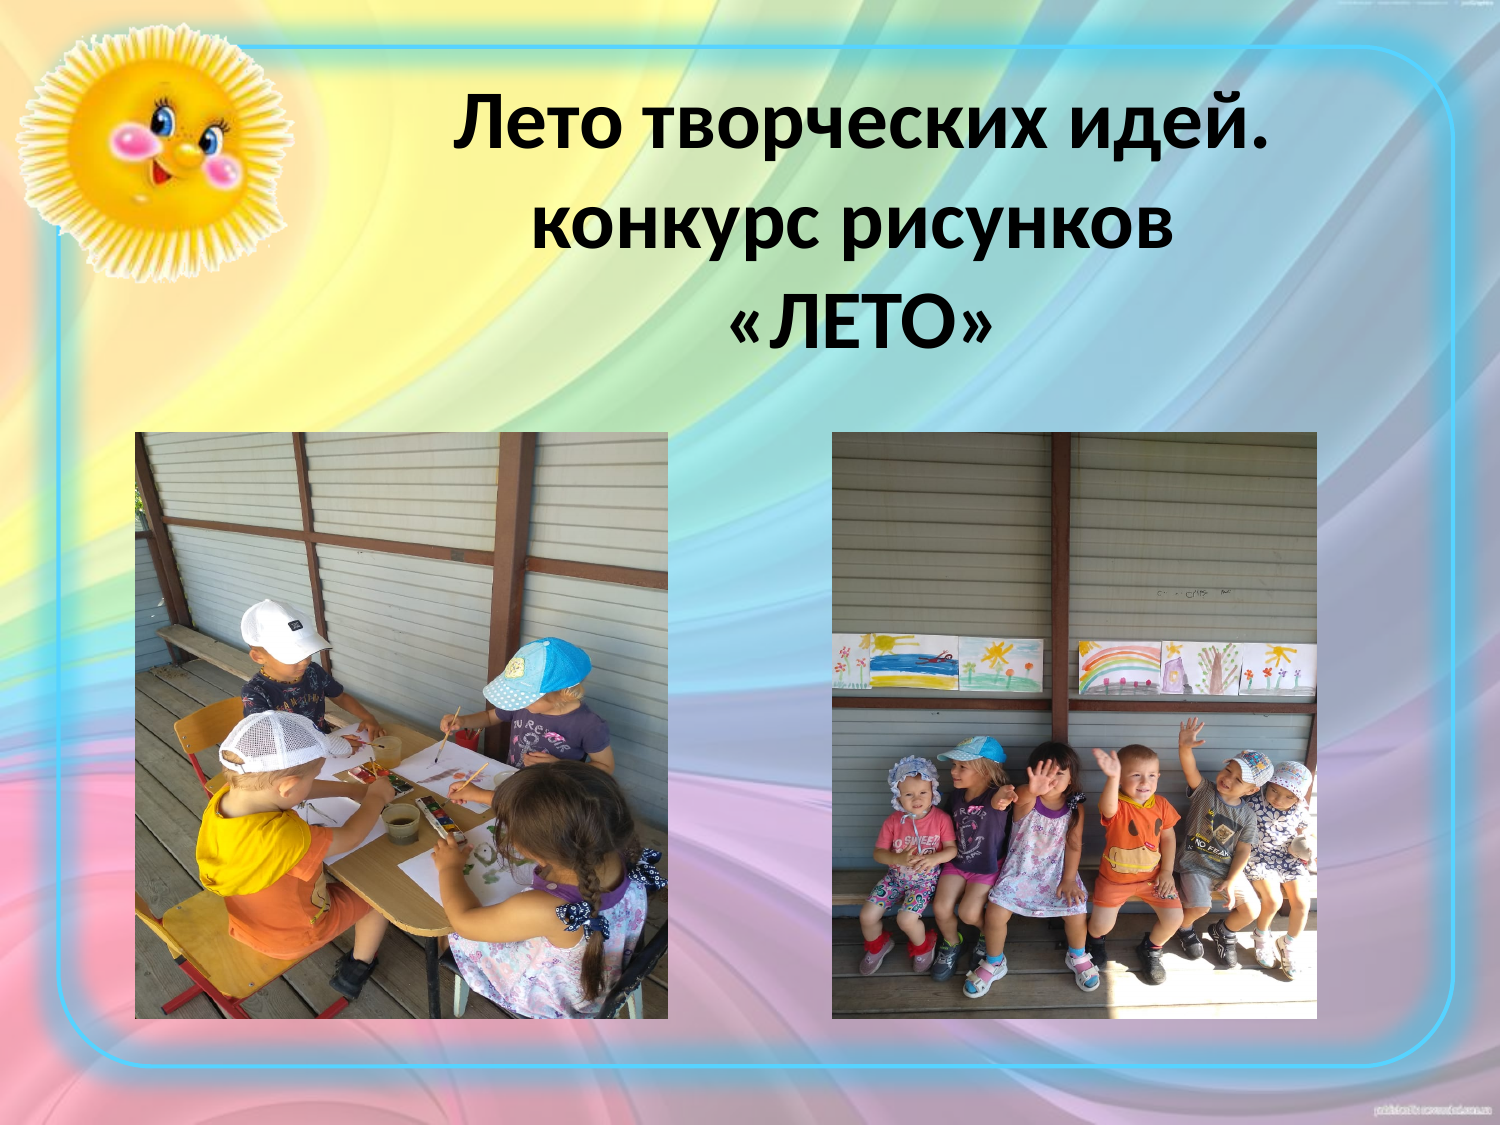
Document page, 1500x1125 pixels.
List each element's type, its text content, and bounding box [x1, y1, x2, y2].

picture [11, 11, 340, 340]
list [832, 432, 1318, 1019]
title Лето творческих идей. конкурс рисунков «ЛЕТО» [300, 44, 1426, 386]
picture [135, 432, 668, 1019]
